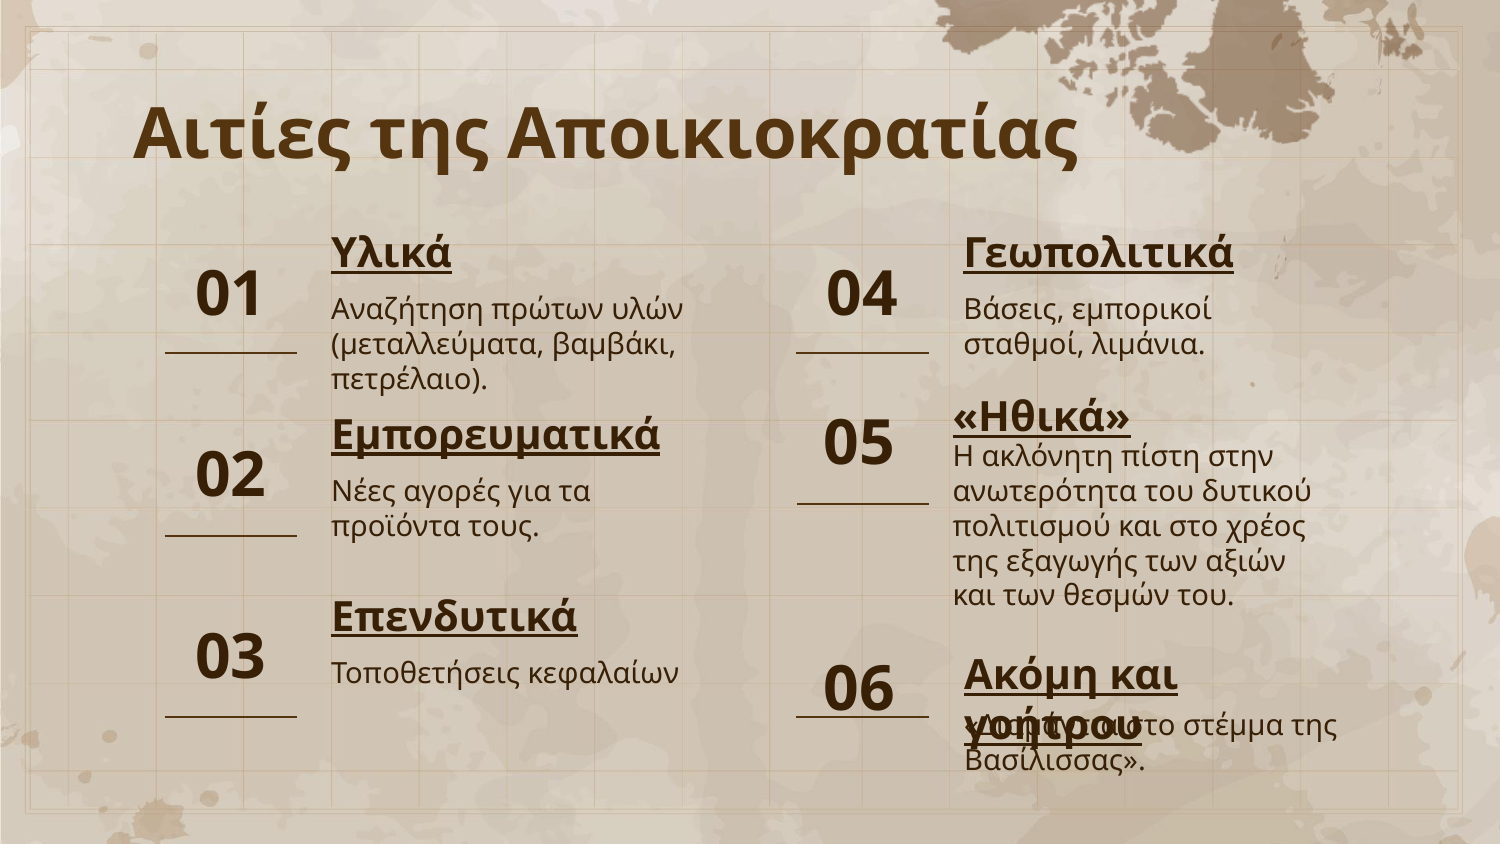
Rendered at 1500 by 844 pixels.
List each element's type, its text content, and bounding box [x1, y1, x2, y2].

title 06 [773, 632, 946, 743]
title Ακόμη και γοήτρου [949, 632, 1356, 691]
subtitle Νέες αγορές για τα προϊόντα τους. [316, 457, 723, 552]
title Γεωπολιτικά [948, 210, 1355, 275]
title «Ηθικά» [937, 375, 1345, 421]
subtitle Βάσεις, εμπορικοί σταθμοί, λιμάνια. [948, 275, 1355, 370]
subtitle Η ακλόνητη πίστη στην ανωτερότητα του δυτικού πολιτισμού και στο χρέος της εξαγωγής των αξιών και των θεσμών του. [937, 421, 1345, 622]
title 01 [145, 237, 316, 348]
subtitle «Διαμάντια στο στέμμα της Βασίλισσας». [949, 691, 1356, 786]
subtitle Αναζήτηση πρώτων υλών (μεταλλεύματα, βαμβάκι, πετρέλαιο). [316, 275, 723, 392]
title 05 [773, 386, 937, 497]
title Υλικά [316, 210, 723, 275]
title 02 [145, 419, 316, 529]
title 04 [776, 237, 948, 348]
title Αιτίες της Αποικιοκρατίας [118, 72, 1382, 167]
subtitle Τοποθετήσεις κεφαλαίων [316, 639, 723, 734]
picture [0, 0, 1500, 844]
title Εμπορευματικά [316, 392, 723, 457]
title Επενδυτικά [316, 574, 723, 639]
title 03 [145, 601, 316, 711]
